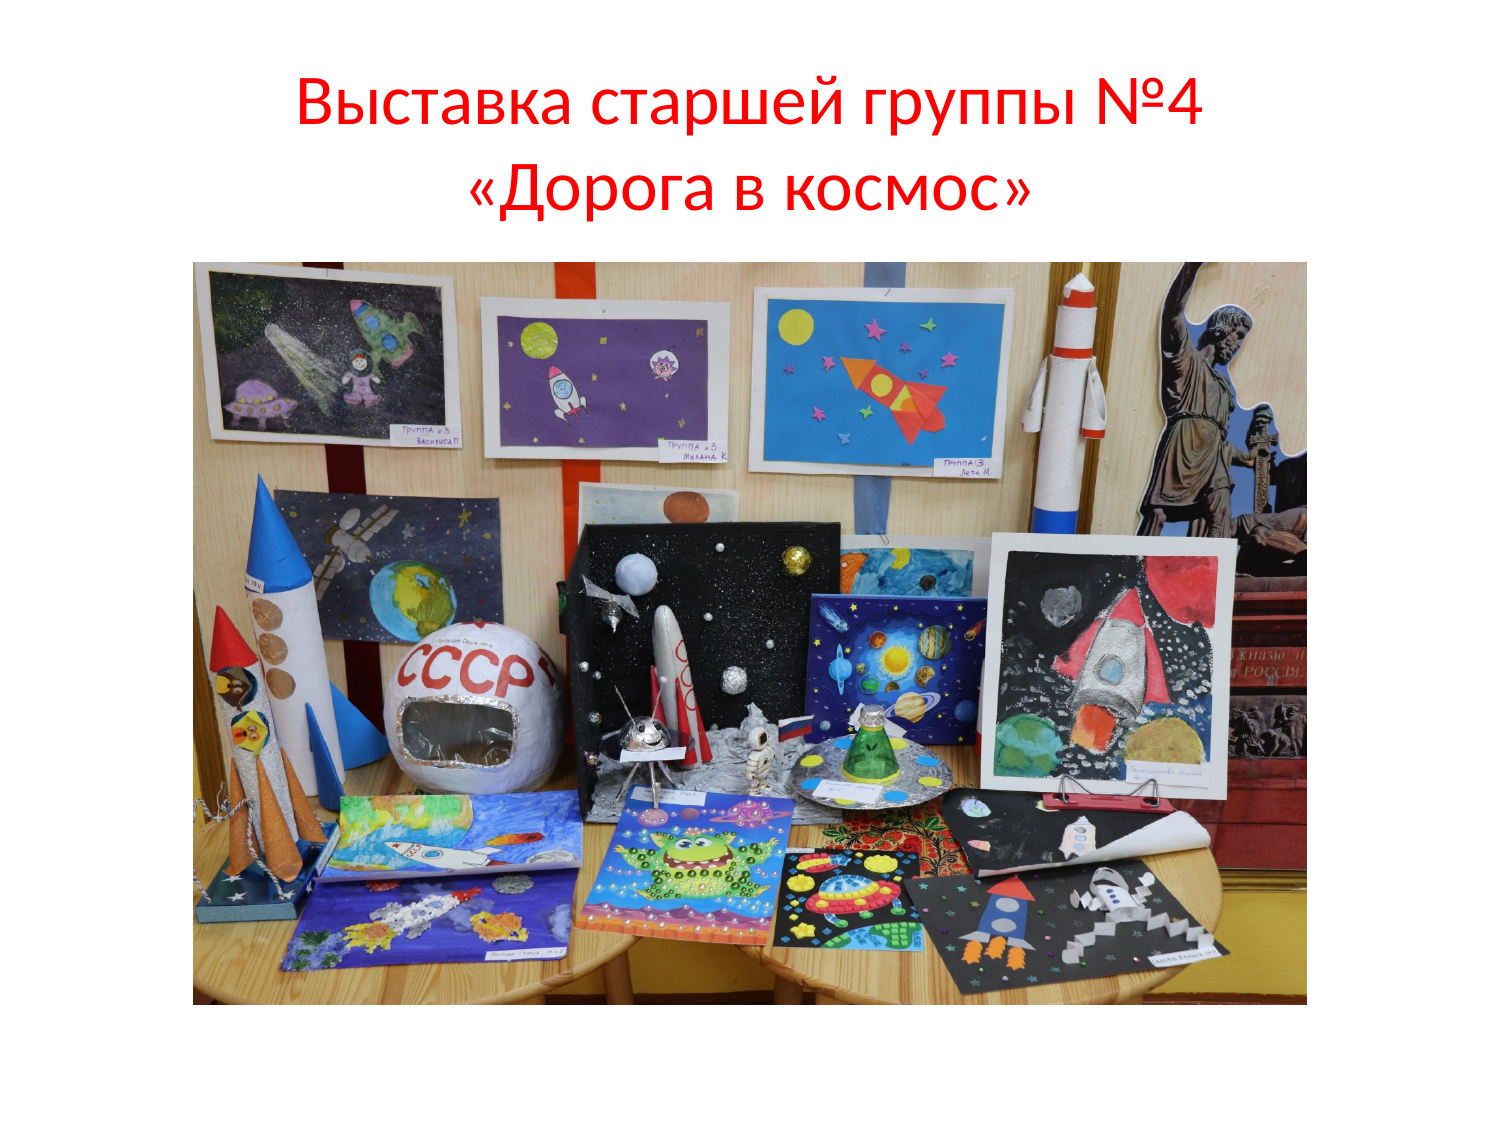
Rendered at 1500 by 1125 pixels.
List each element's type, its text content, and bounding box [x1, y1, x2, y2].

title Выставка старшей группы №4 «Дорога в космос» [75, 45, 1425, 233]
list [192, 262, 1307, 1006]
